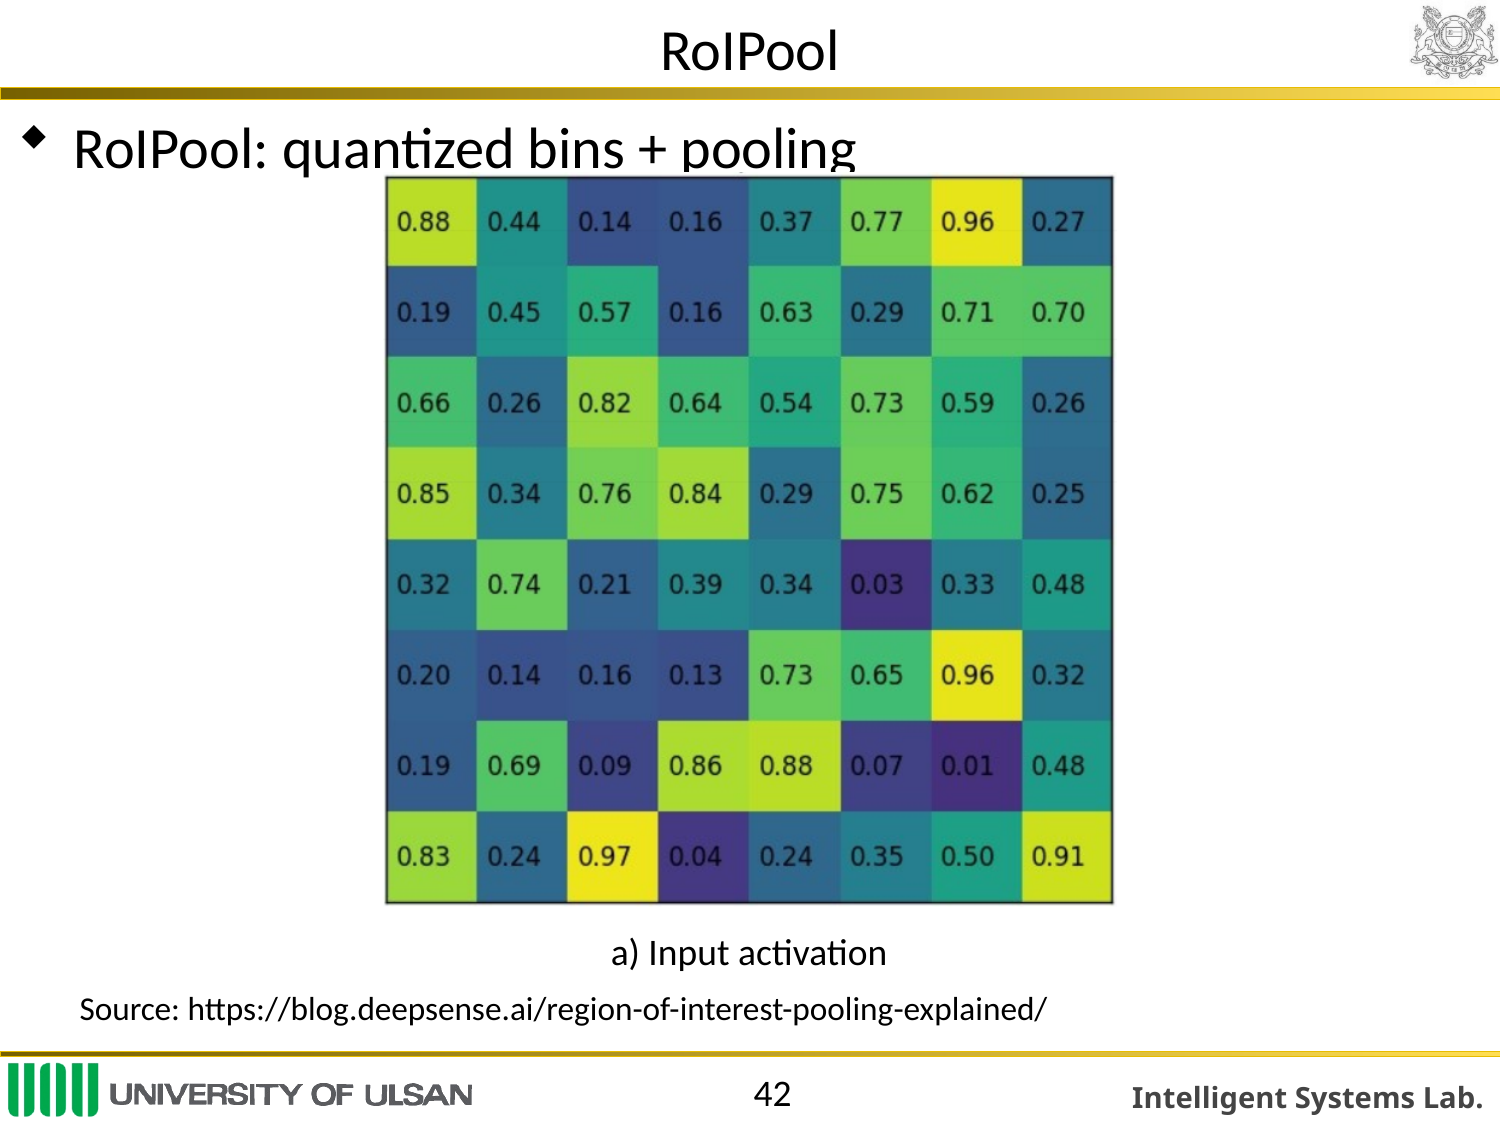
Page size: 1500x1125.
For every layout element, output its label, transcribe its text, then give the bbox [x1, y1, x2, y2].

list RoIPool: quantized bins + pooling [2, 102, 1475, 1025]
text_box Source: https://blog.deepsense.ai/region-of-interest-pooling-explained/ [64, 979, 1329, 1034]
text_box a) Input activation [596, 920, 1140, 980]
title RoIPool [0, 0, 1500, 94]
picture [383, 172, 1117, 907]
picture [5, 1058, 101, 1118]
